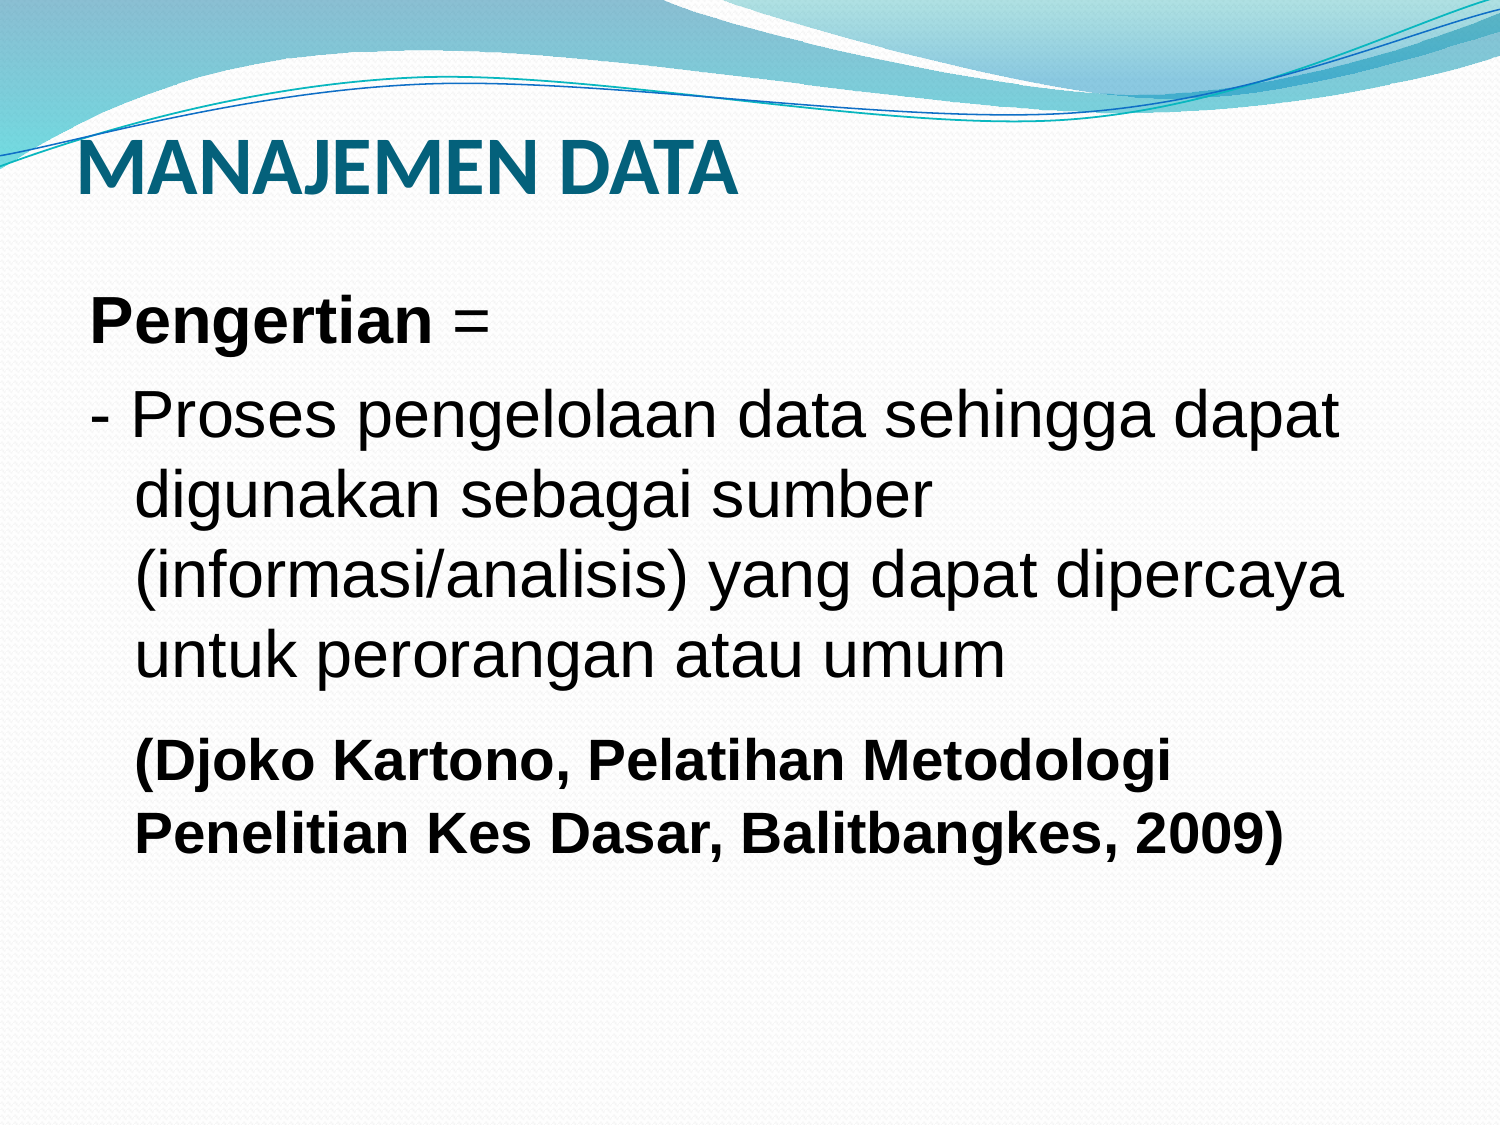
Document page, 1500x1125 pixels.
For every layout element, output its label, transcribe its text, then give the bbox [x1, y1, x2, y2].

title MANAJEMEN DATA [75, 45, 1425, 211]
list Pengertian = - Proses pengelolaan data sehingga dapat digunakan sebagai sumber (informasi/analisis) yang dapat dipercaya untuk perorangan atau umum (Djoko Kartono, Pelatihan Metodologi Penelitian Kes Dasar, Balitbangkes, 2009) [75, 269, 1425, 1038]
